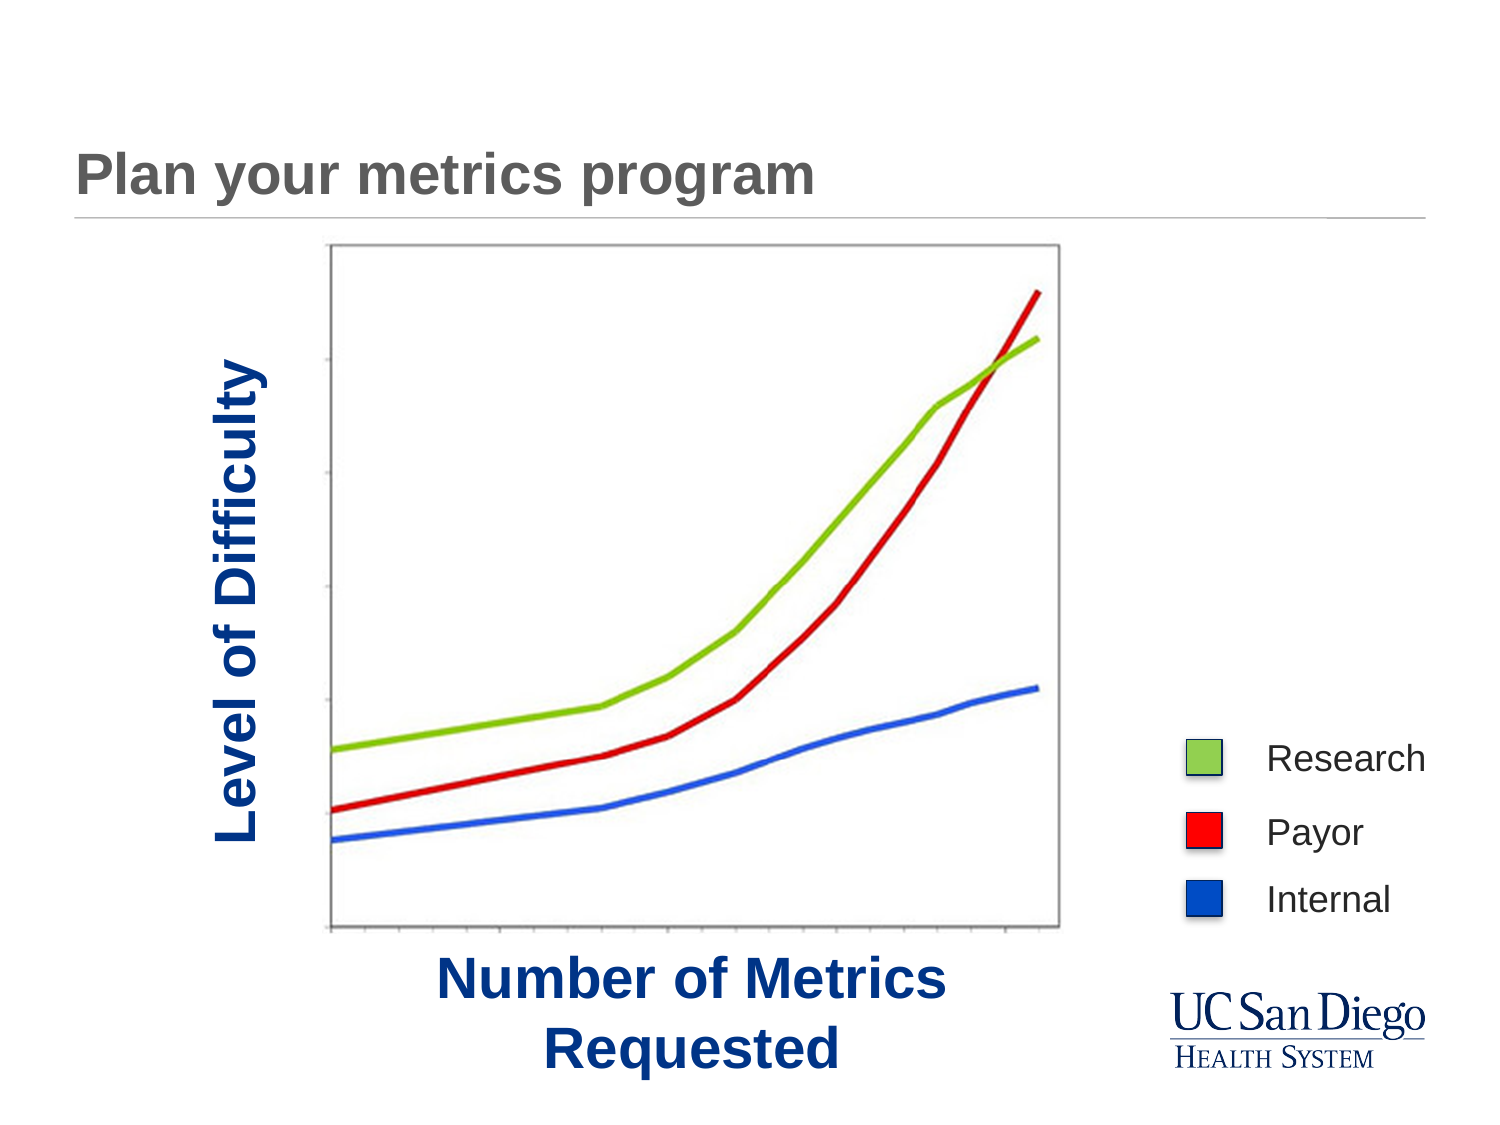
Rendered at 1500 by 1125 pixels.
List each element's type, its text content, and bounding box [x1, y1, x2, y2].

title Plan your metrics program [75, 48, 1426, 206]
text_box Number of Metrics Requested [272, 932, 1114, 1088]
text_box [1186, 739, 1223, 776]
text_box Research [1251, 726, 1445, 787]
text_box [1186, 880, 1223, 917]
text_box Level of Difficulty [189, 304, 275, 899]
picture [1170, 992, 1425, 1068]
text_box Payor [1251, 800, 1445, 860]
text_box [1186, 812, 1223, 849]
text_box Internal [1251, 867, 1445, 928]
picture [321, 235, 1064, 934]
